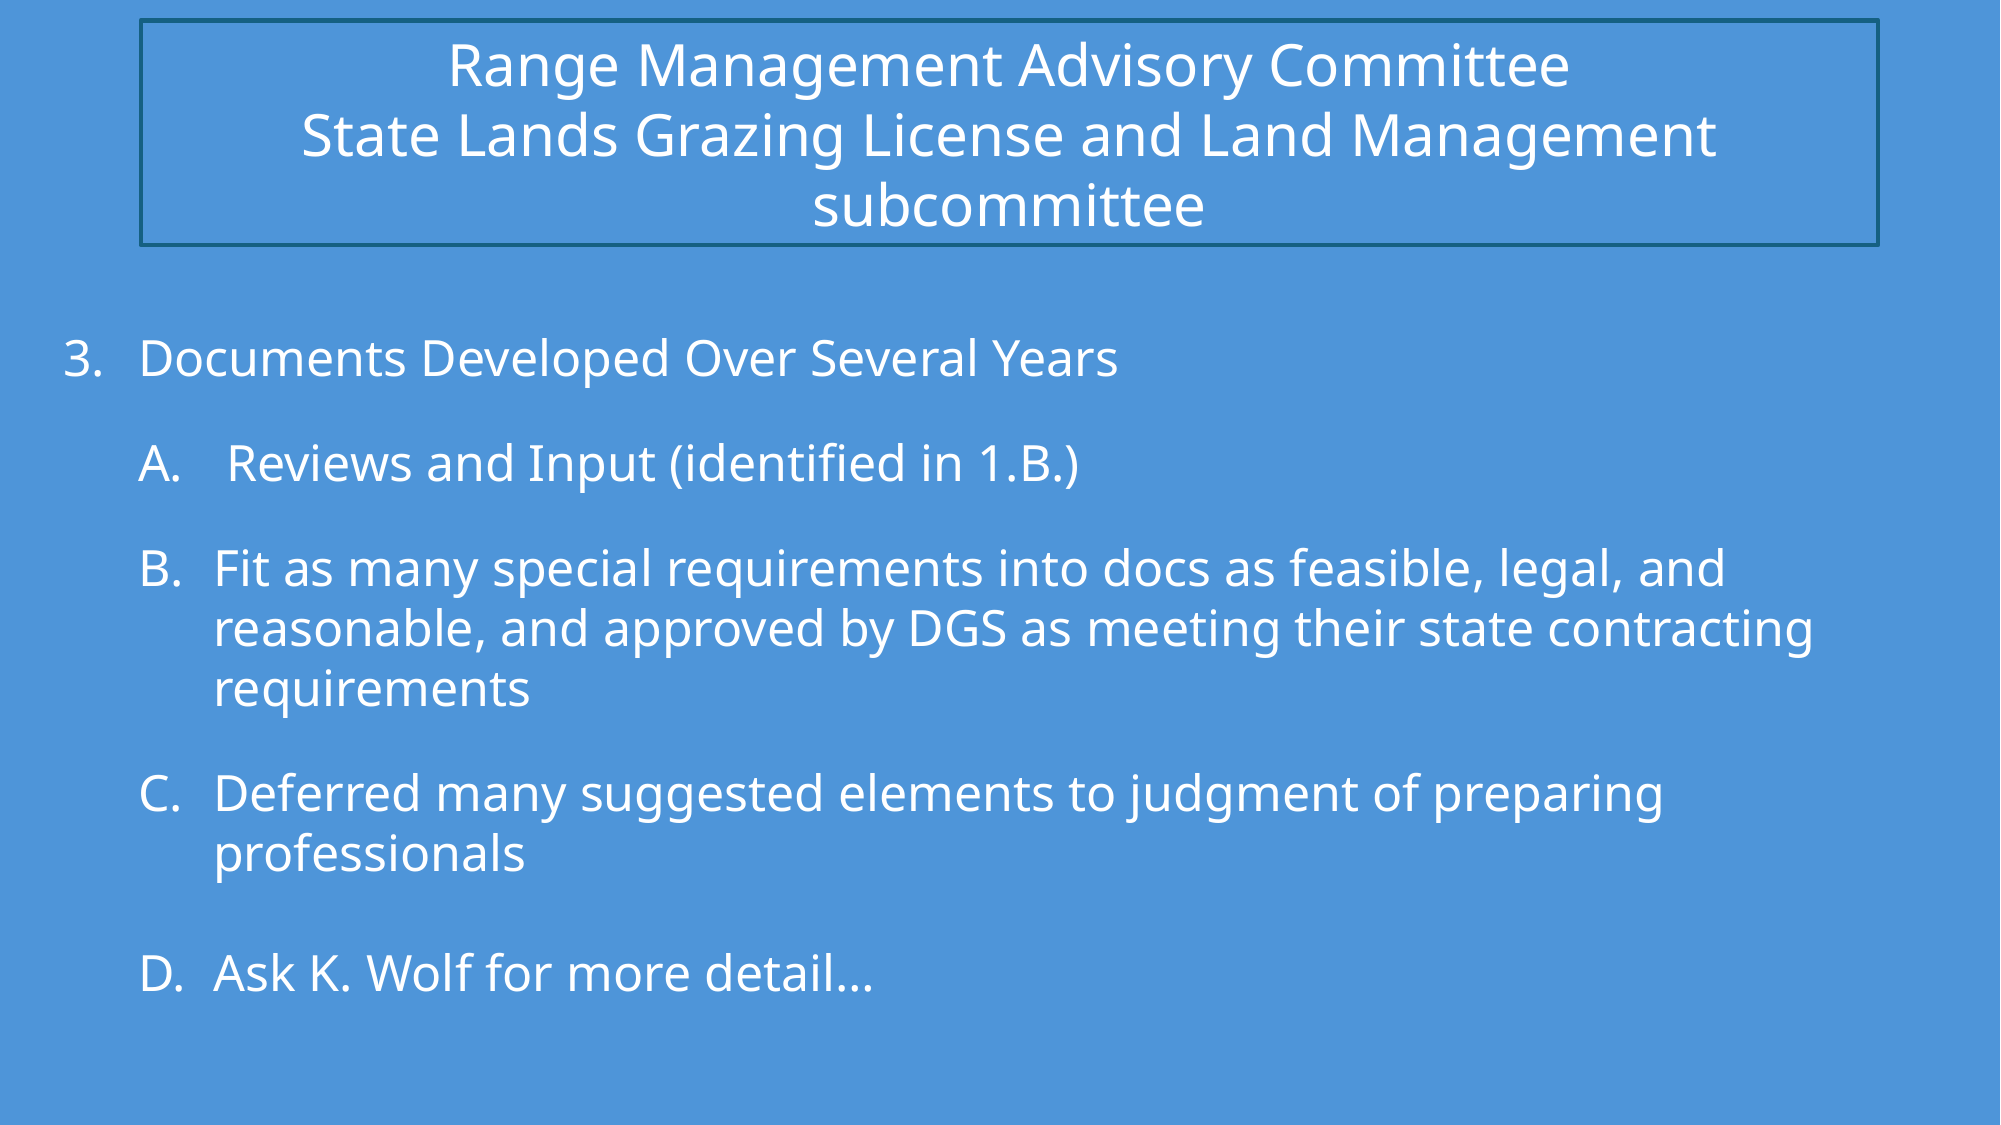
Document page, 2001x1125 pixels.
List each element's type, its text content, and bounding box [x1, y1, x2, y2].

text_box Documents Developed Over Several Years Reviews and Input (identified in 1.B.) Fit as many special requirements into docs as feasible, legal, and reasonable, and approved by DGS as meeting their state contracting requirements Deferred many suggested elements to judgment of preparing professionals Ask K. Wolf for more detail… [48, 318, 1952, 1009]
text_box Range Management Advisory Committee State Lands Grazing License and Land Management subcommittee [140, 20, 1878, 245]
